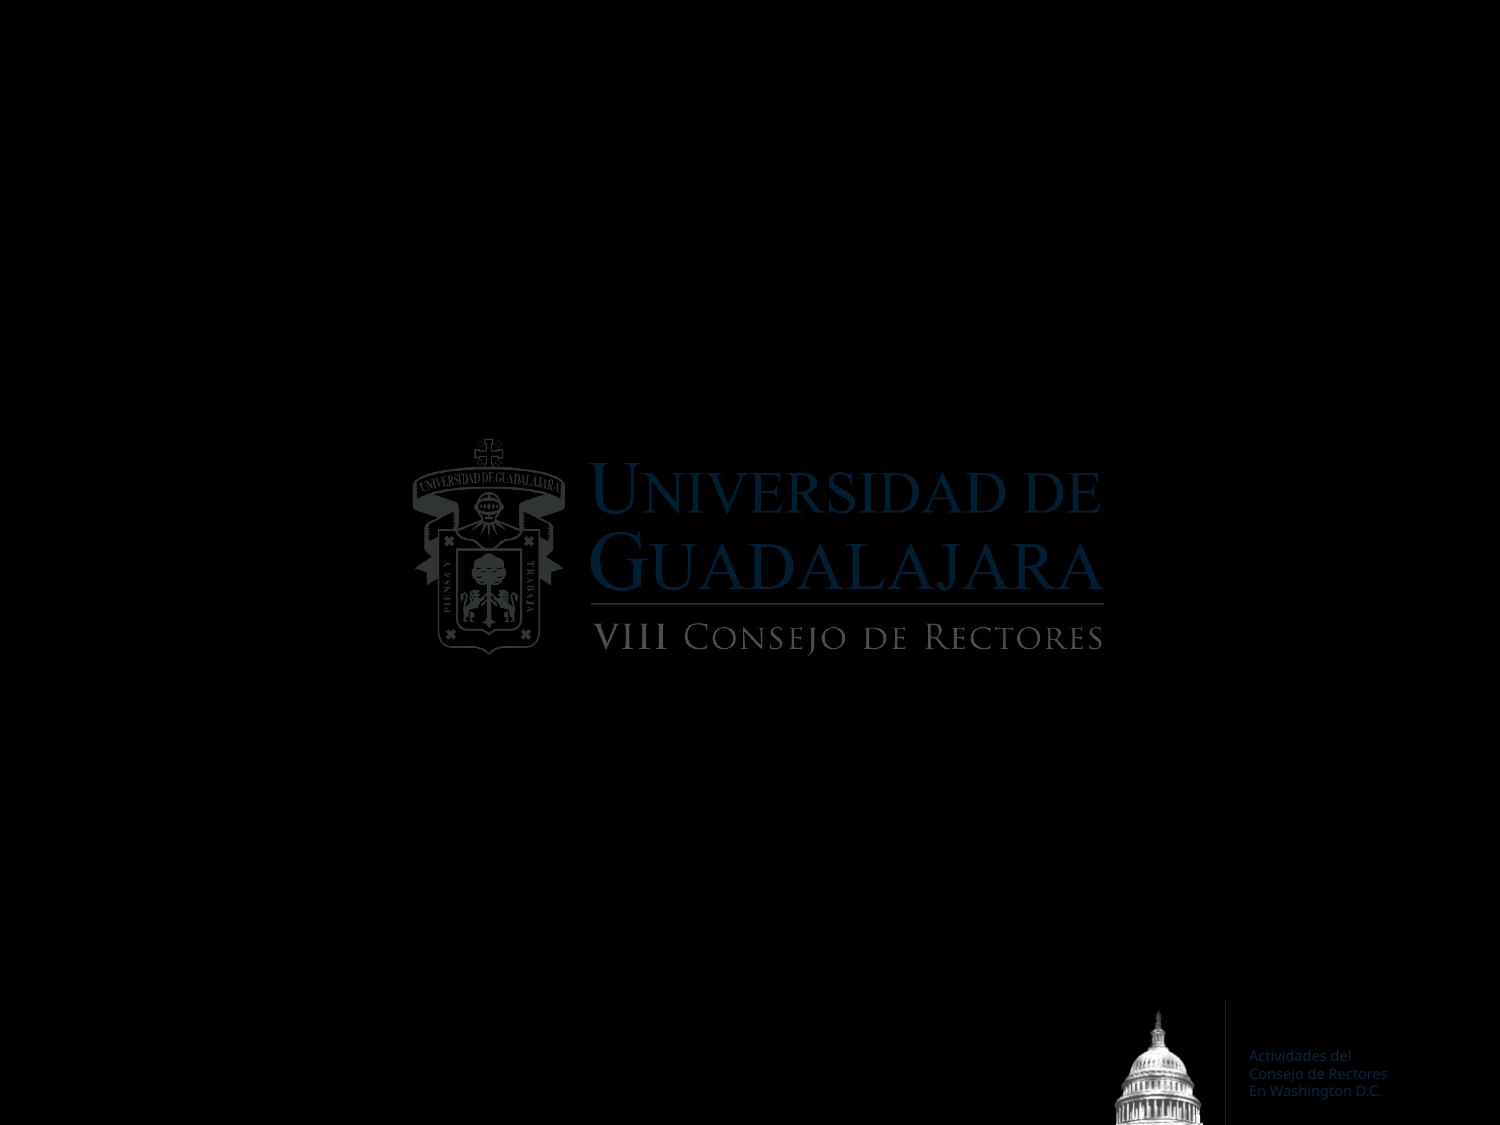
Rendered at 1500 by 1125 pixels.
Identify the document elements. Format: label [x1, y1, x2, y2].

picture [407, 432, 1111, 663]
picture [1113, 999, 1203, 1125]
